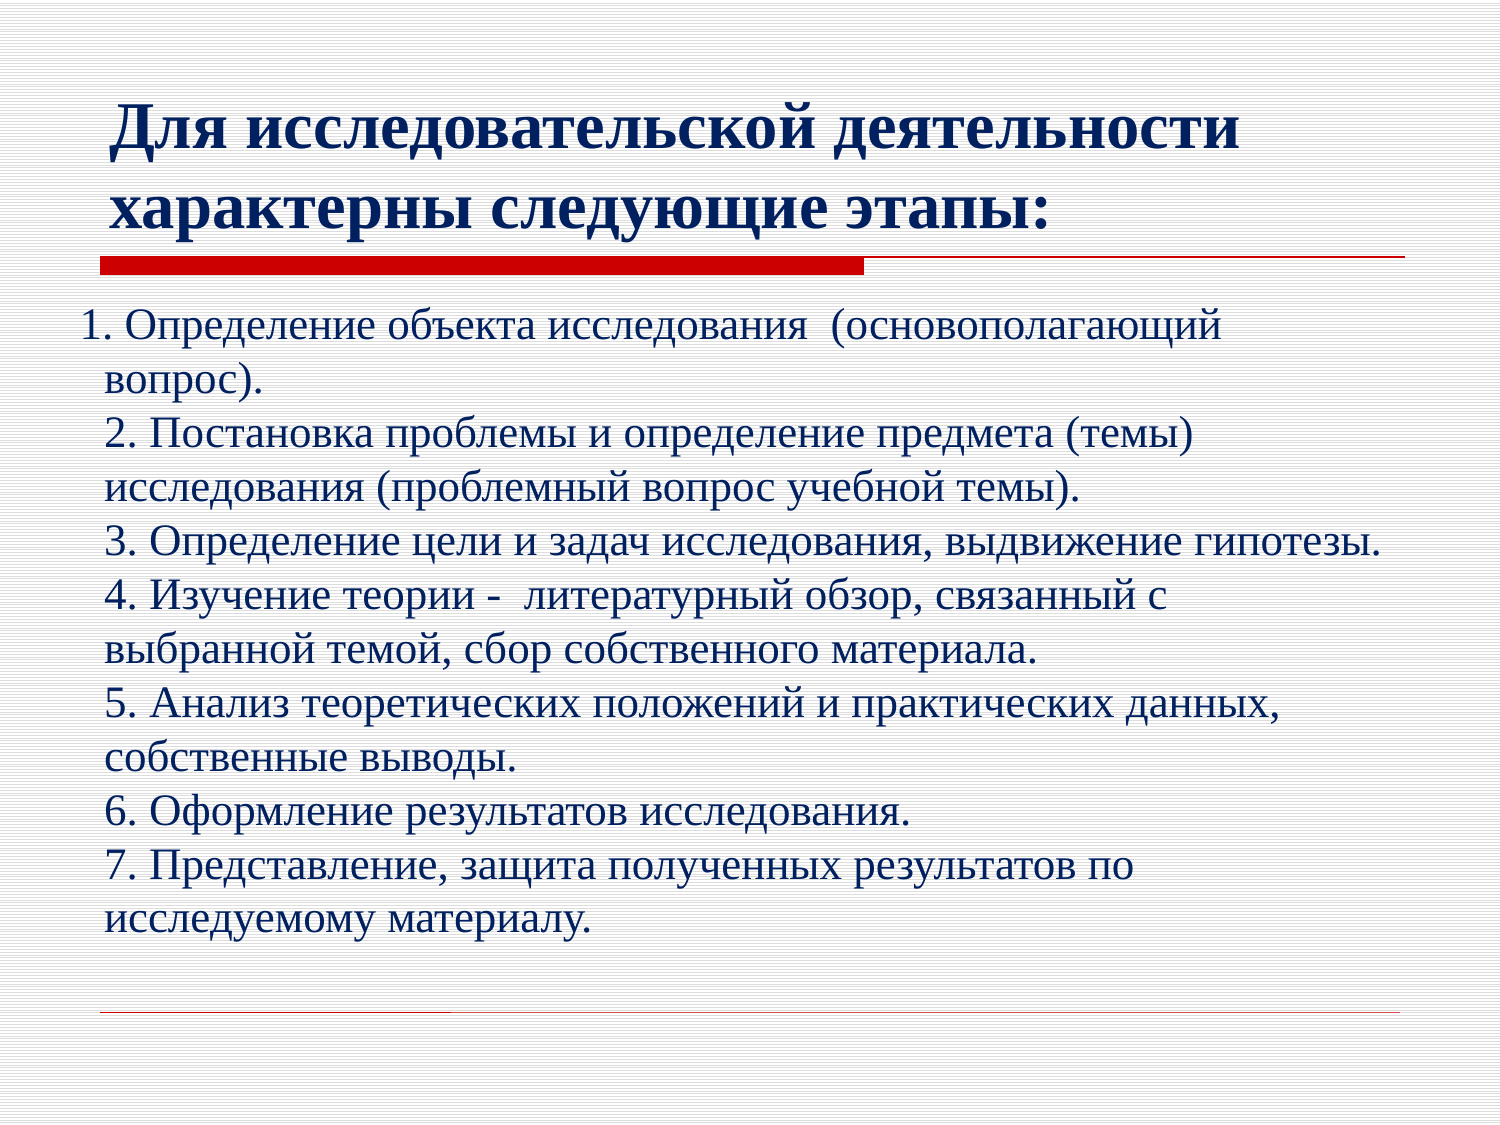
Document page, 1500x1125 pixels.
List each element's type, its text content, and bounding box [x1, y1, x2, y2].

list 1. Определение объекта исследования (основополагающий вопрос). 2. Постановка проблемы и определение предмета (темы) исследования (проблемный вопрос учебной темы). 3. Определение цели и задач исследования, выдвижение гипотезы. 4. Изучение теории - литературный обзор, связанный с выбранной темой, сбор собственного материала. 5. Анализ теоретических положений и практических данных, собственные выводы. 6. Оформление результатов исследования. 7. Представление, защита полученных результатов по исследуемому материалу. [17, 287, 1406, 988]
title Для исследовательской деятельности характерны следующие этапы: [94, 50, 1407, 250]
